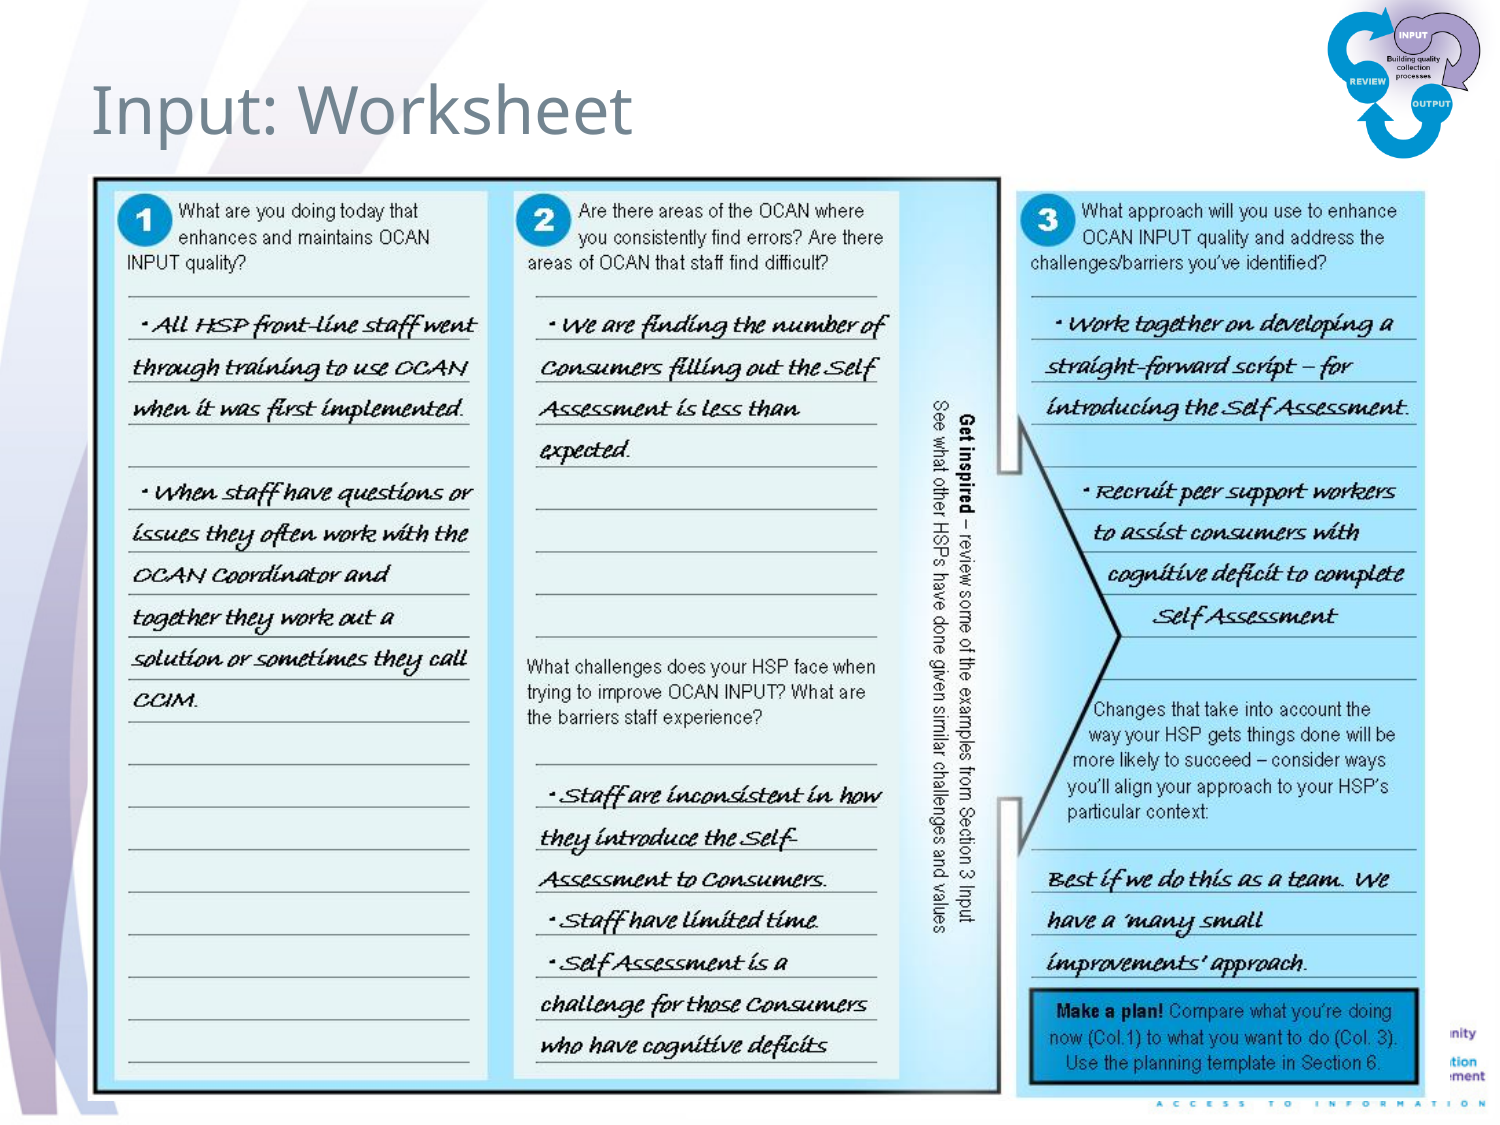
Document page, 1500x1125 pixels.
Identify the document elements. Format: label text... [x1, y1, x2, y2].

title Input: Worksheet [76, 18, 1428, 197]
picture [0, 0, 1500, 1125]
